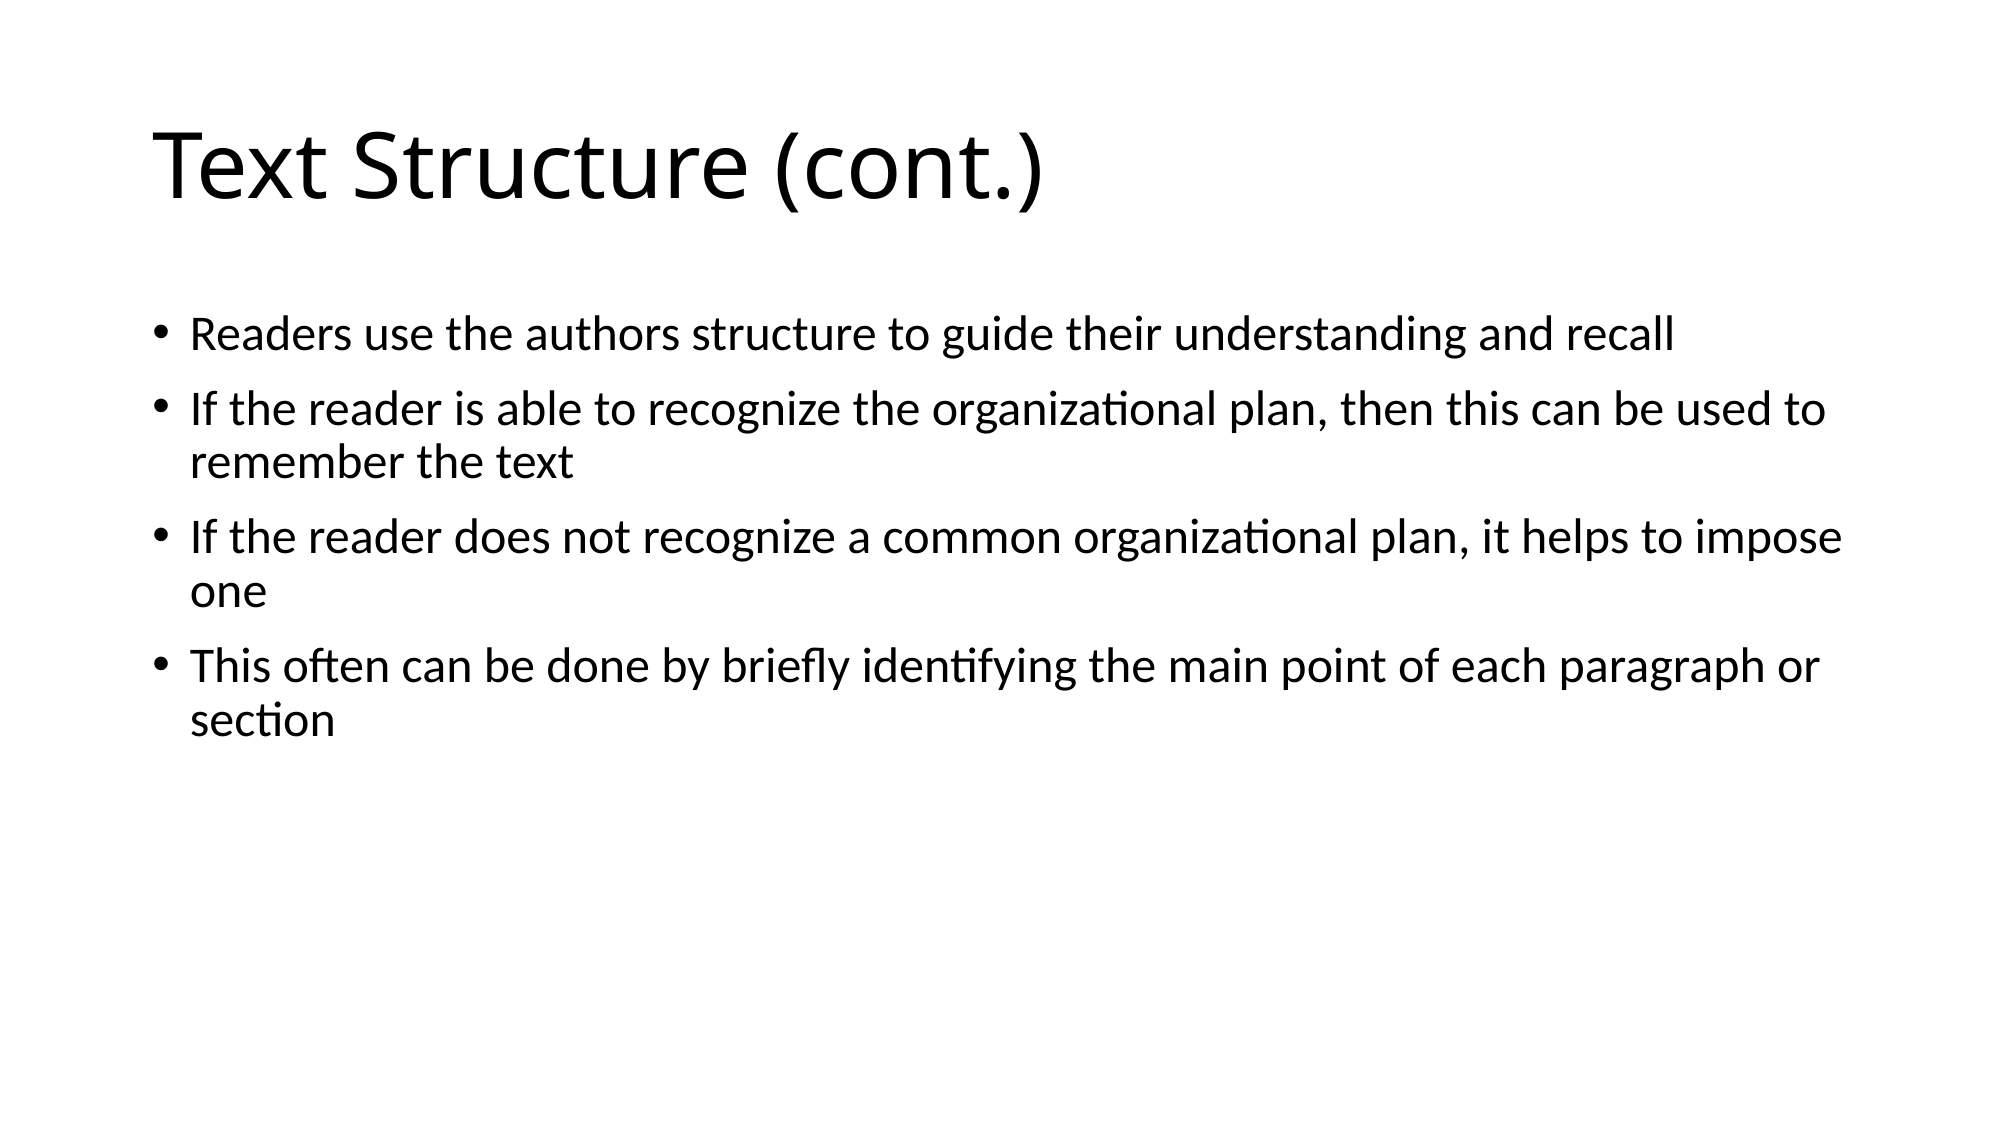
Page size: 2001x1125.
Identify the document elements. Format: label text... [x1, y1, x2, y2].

title Text Structure (cont.) [137, 59, 1863, 278]
list Readers use the authors structure to guide their understanding and recall If the reader is able to recognize the organizational plan, then this can be used to remember the text If the reader does not recognize a common organizational plan, it helps to impose one This often can be done by briefly identifying the main point of each paragraph or section [137, 299, 1863, 1014]
